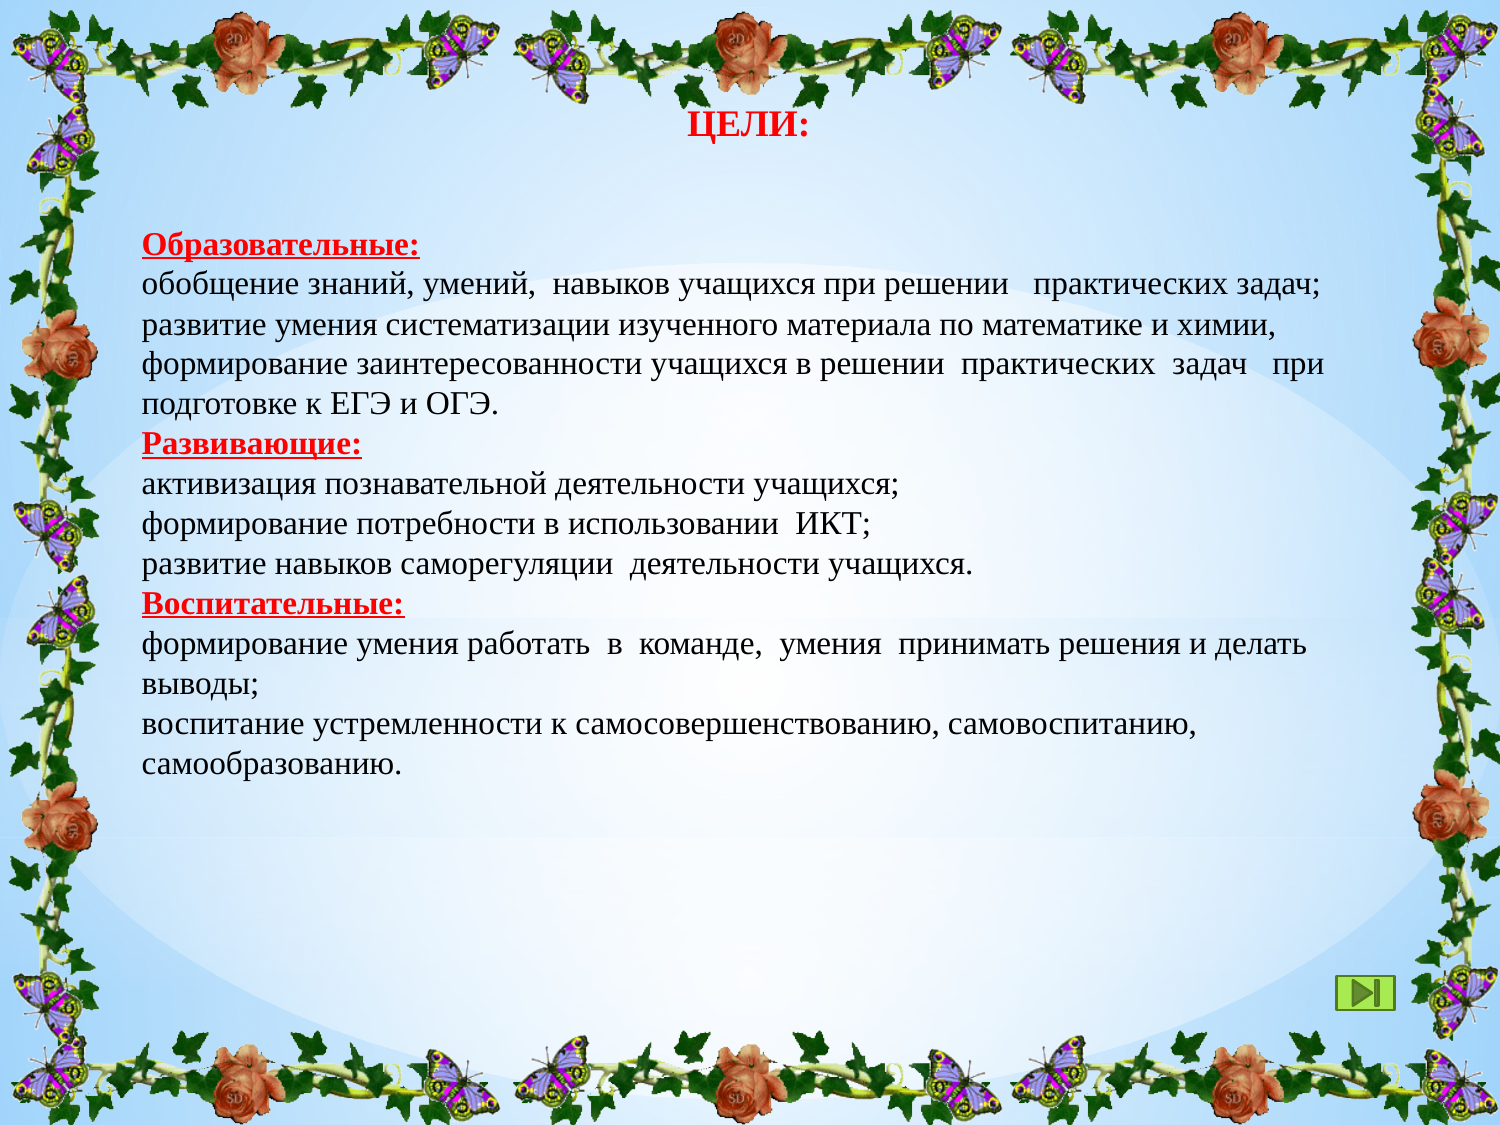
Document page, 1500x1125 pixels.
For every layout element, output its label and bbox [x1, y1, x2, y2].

text_box [5, 4, 1500, 1125]
